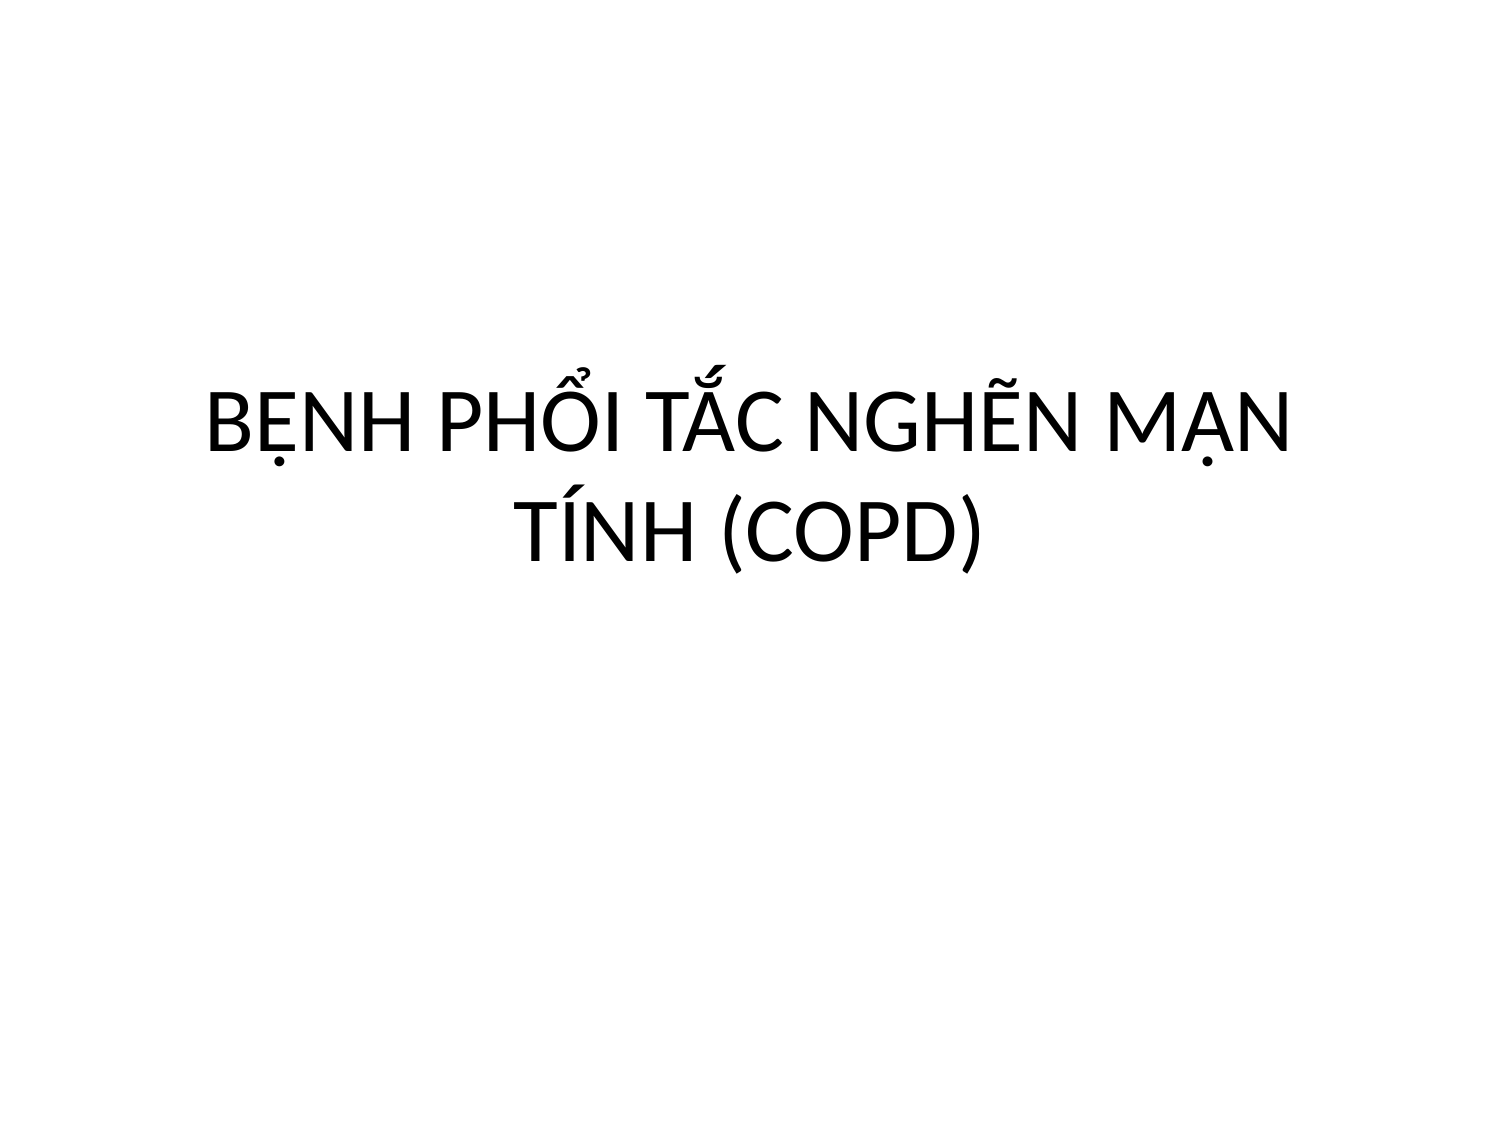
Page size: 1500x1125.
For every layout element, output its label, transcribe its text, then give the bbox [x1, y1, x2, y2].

title BỆNH PHỔI TẮC NGHẼN MẠN TÍNH (COPD) [112, 349, 1388, 591]
